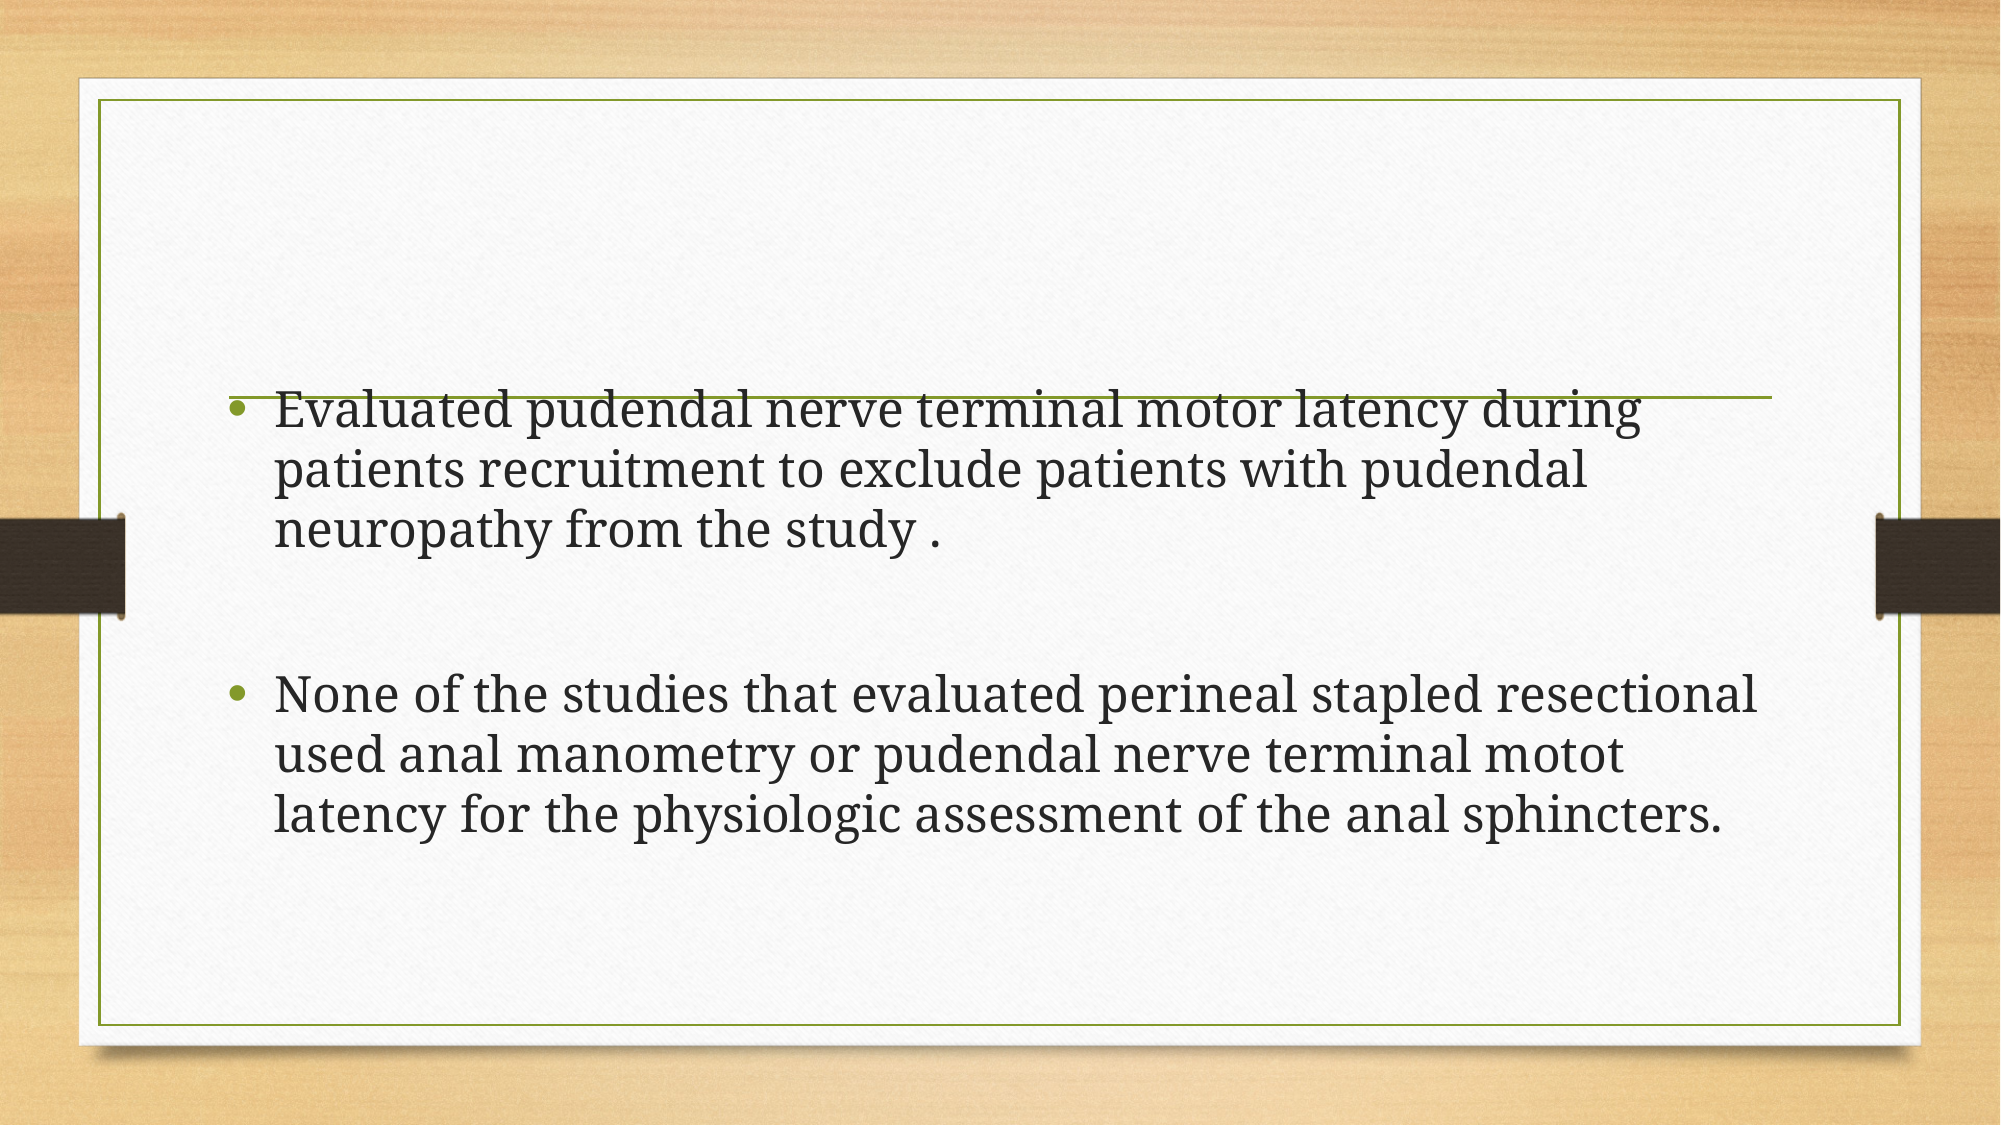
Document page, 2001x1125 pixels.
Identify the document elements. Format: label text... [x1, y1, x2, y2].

list Evaluated pudendal nerve terminal motor latency during patients recruitment to exclude patients with pudendal neuropathy from the study . None of the studies that evaluated perineal stapled resectional used anal manometry or pudendal nerve terminal motot latency for the physiologic assessment of the anal sphincters. [212, 205, 1788, 1017]
picture [0, 0, 2001, 1125]
